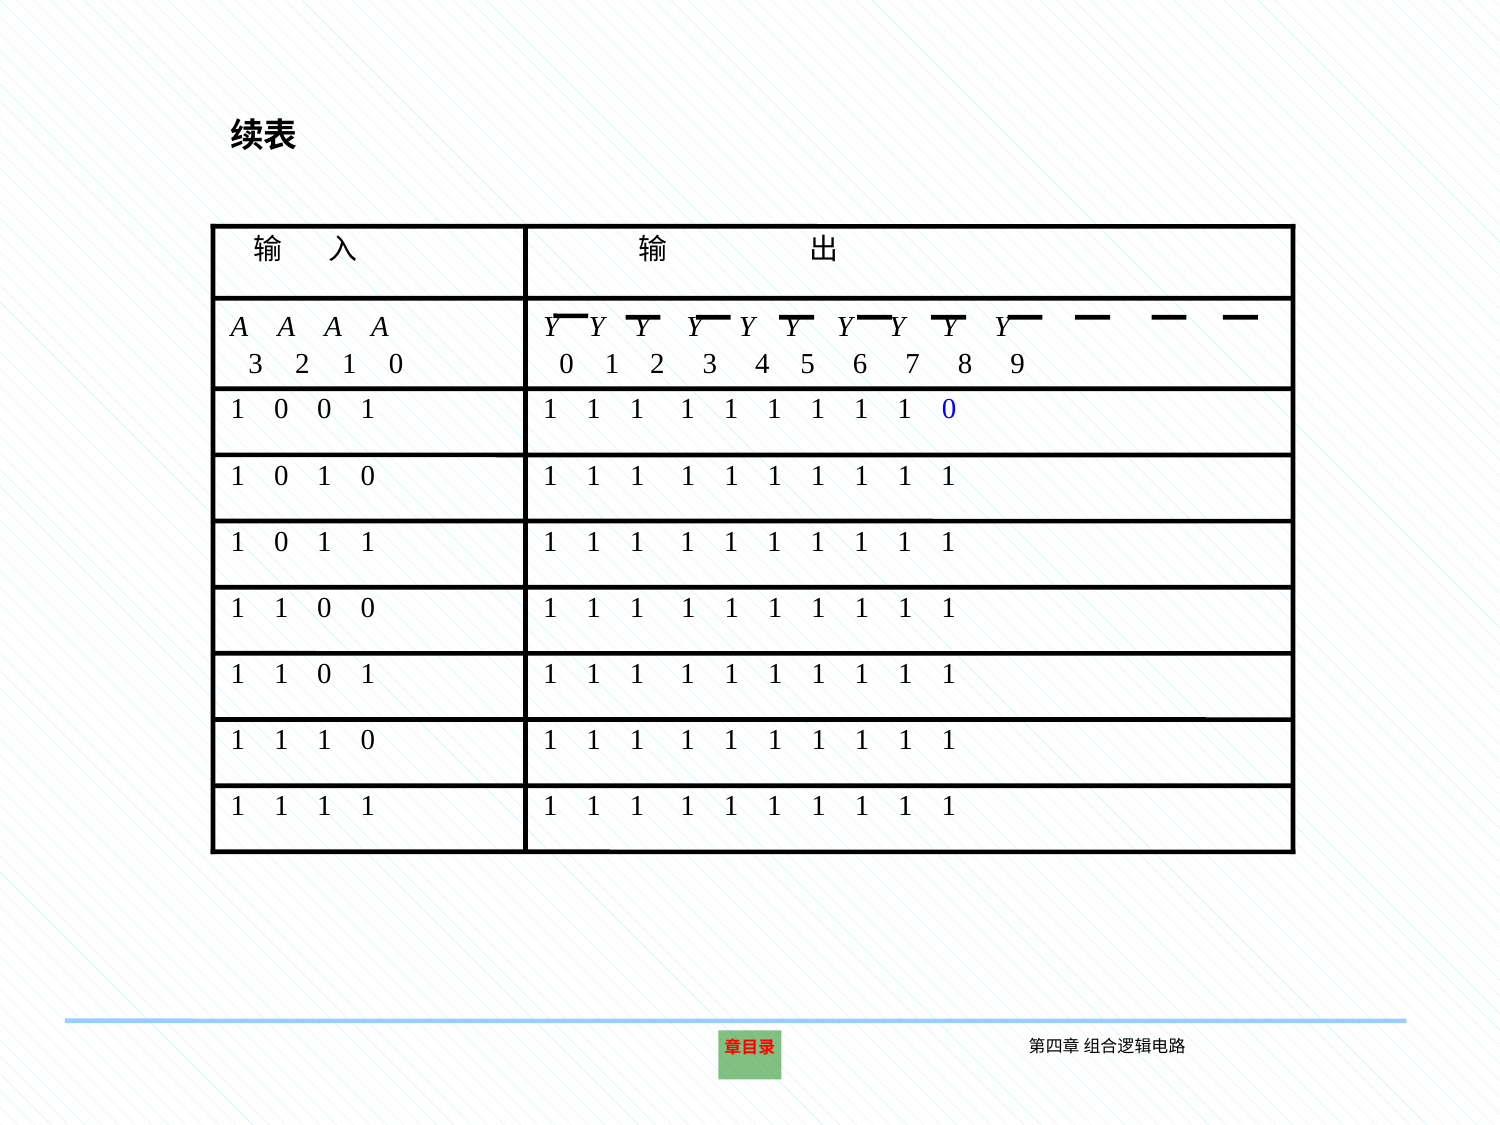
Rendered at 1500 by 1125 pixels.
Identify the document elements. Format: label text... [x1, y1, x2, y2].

text_box 续表 [215, 106, 1301, 196]
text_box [212, 225, 1294, 852]
slide_number [1279, 1028, 1409, 1104]
slide_number [63, 1032, 464, 1107]
footer 第四章 组合逻辑电路 [936, 1028, 1279, 1104]
